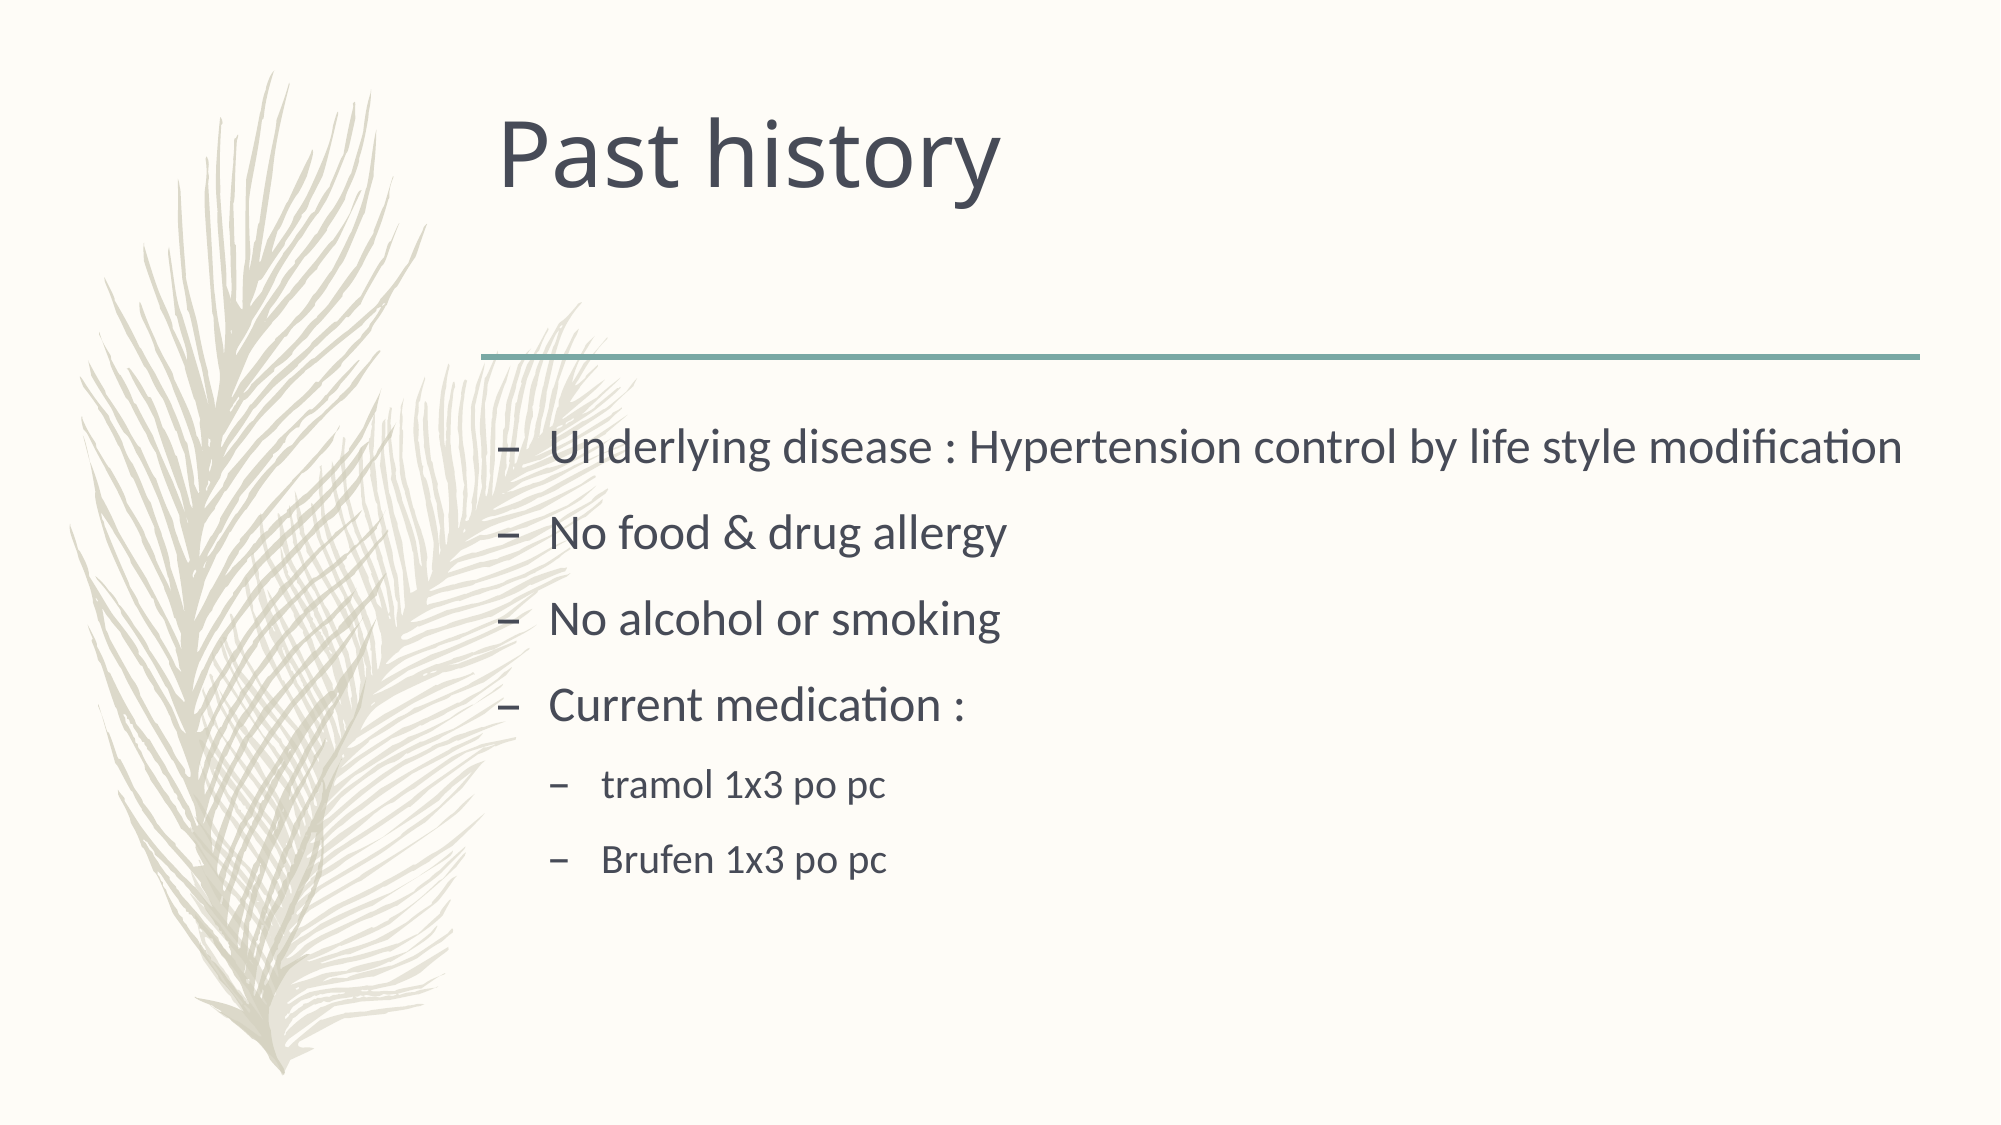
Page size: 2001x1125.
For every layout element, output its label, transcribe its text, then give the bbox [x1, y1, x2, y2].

list Underlying disease : Hypertension control by life style modification No food & drug allergy No alcohol or smoking Current medication : tramol 1x3 po pc Brufen 1x3 po pc [481, 399, 1920, 999]
title Past history [481, 93, 1920, 350]
